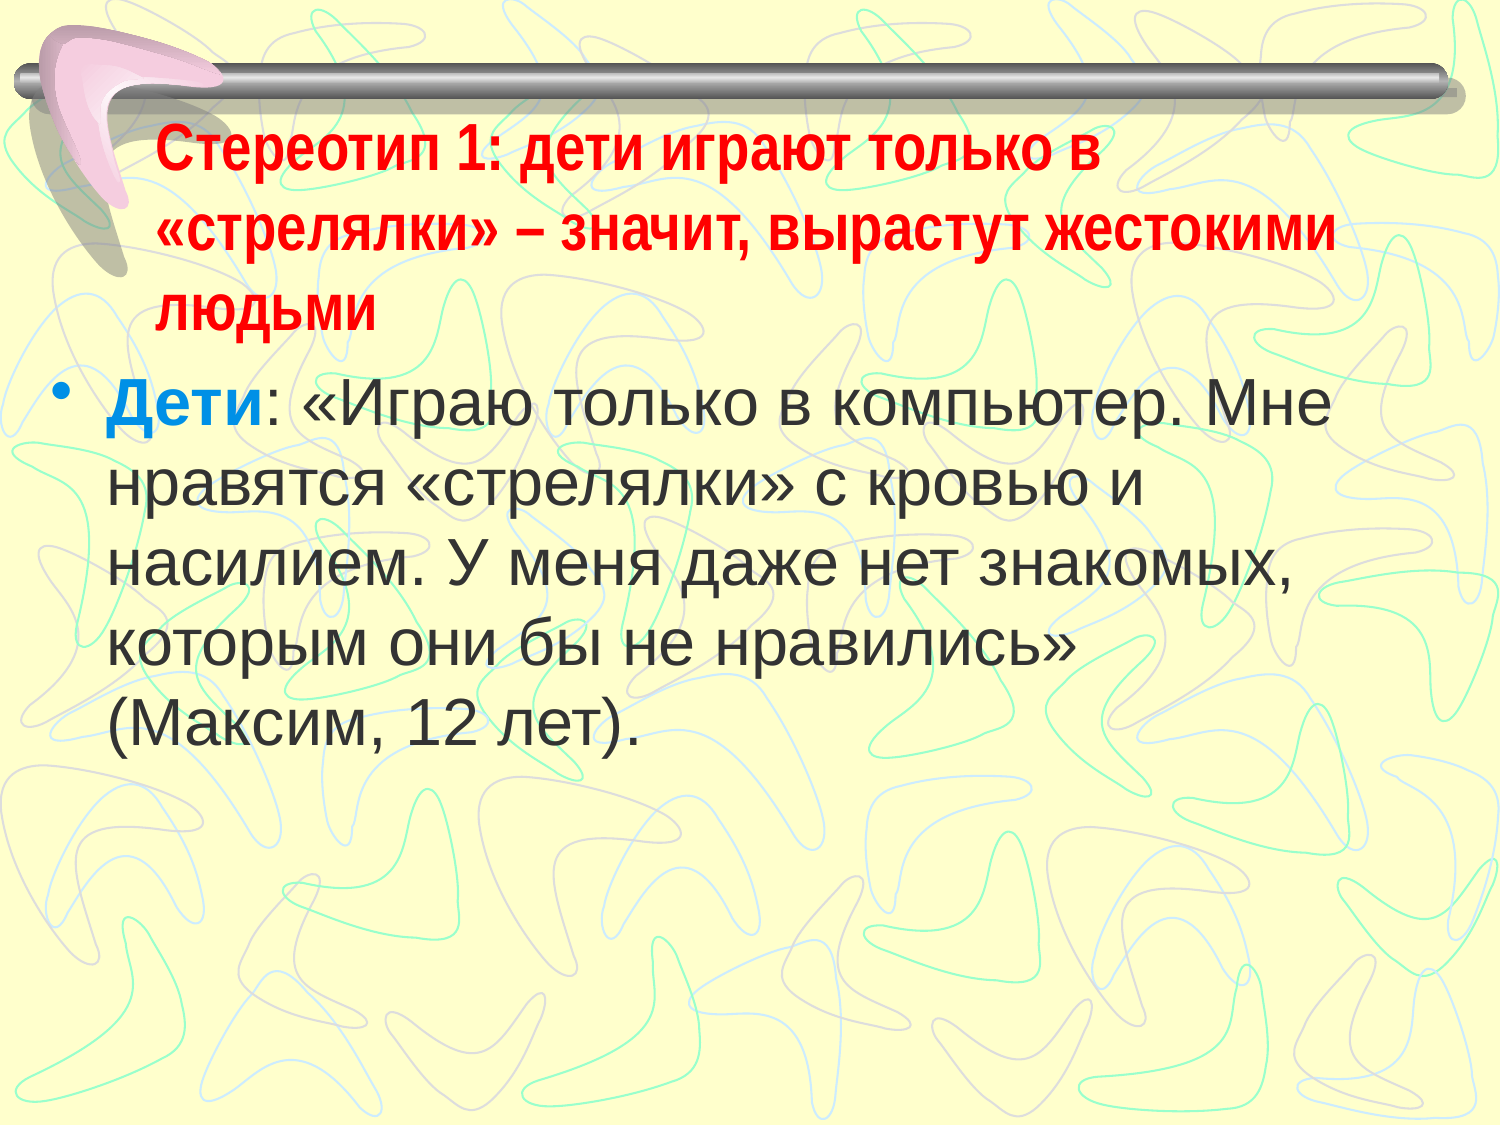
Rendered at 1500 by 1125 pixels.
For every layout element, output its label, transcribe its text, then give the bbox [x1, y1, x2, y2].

list Дети: «Играю только в компьютер. Мне нравятся «стрелялки» с кровью и насилием. У меня даже нет знакомых, которым они бы не нравились» (Максим, 12 лет). [34, 351, 1388, 1001]
title Стереотип 1: дети играют только в «стрелялки» – значит, вырастут жестокими людьми [140, 152, 1403, 376]
